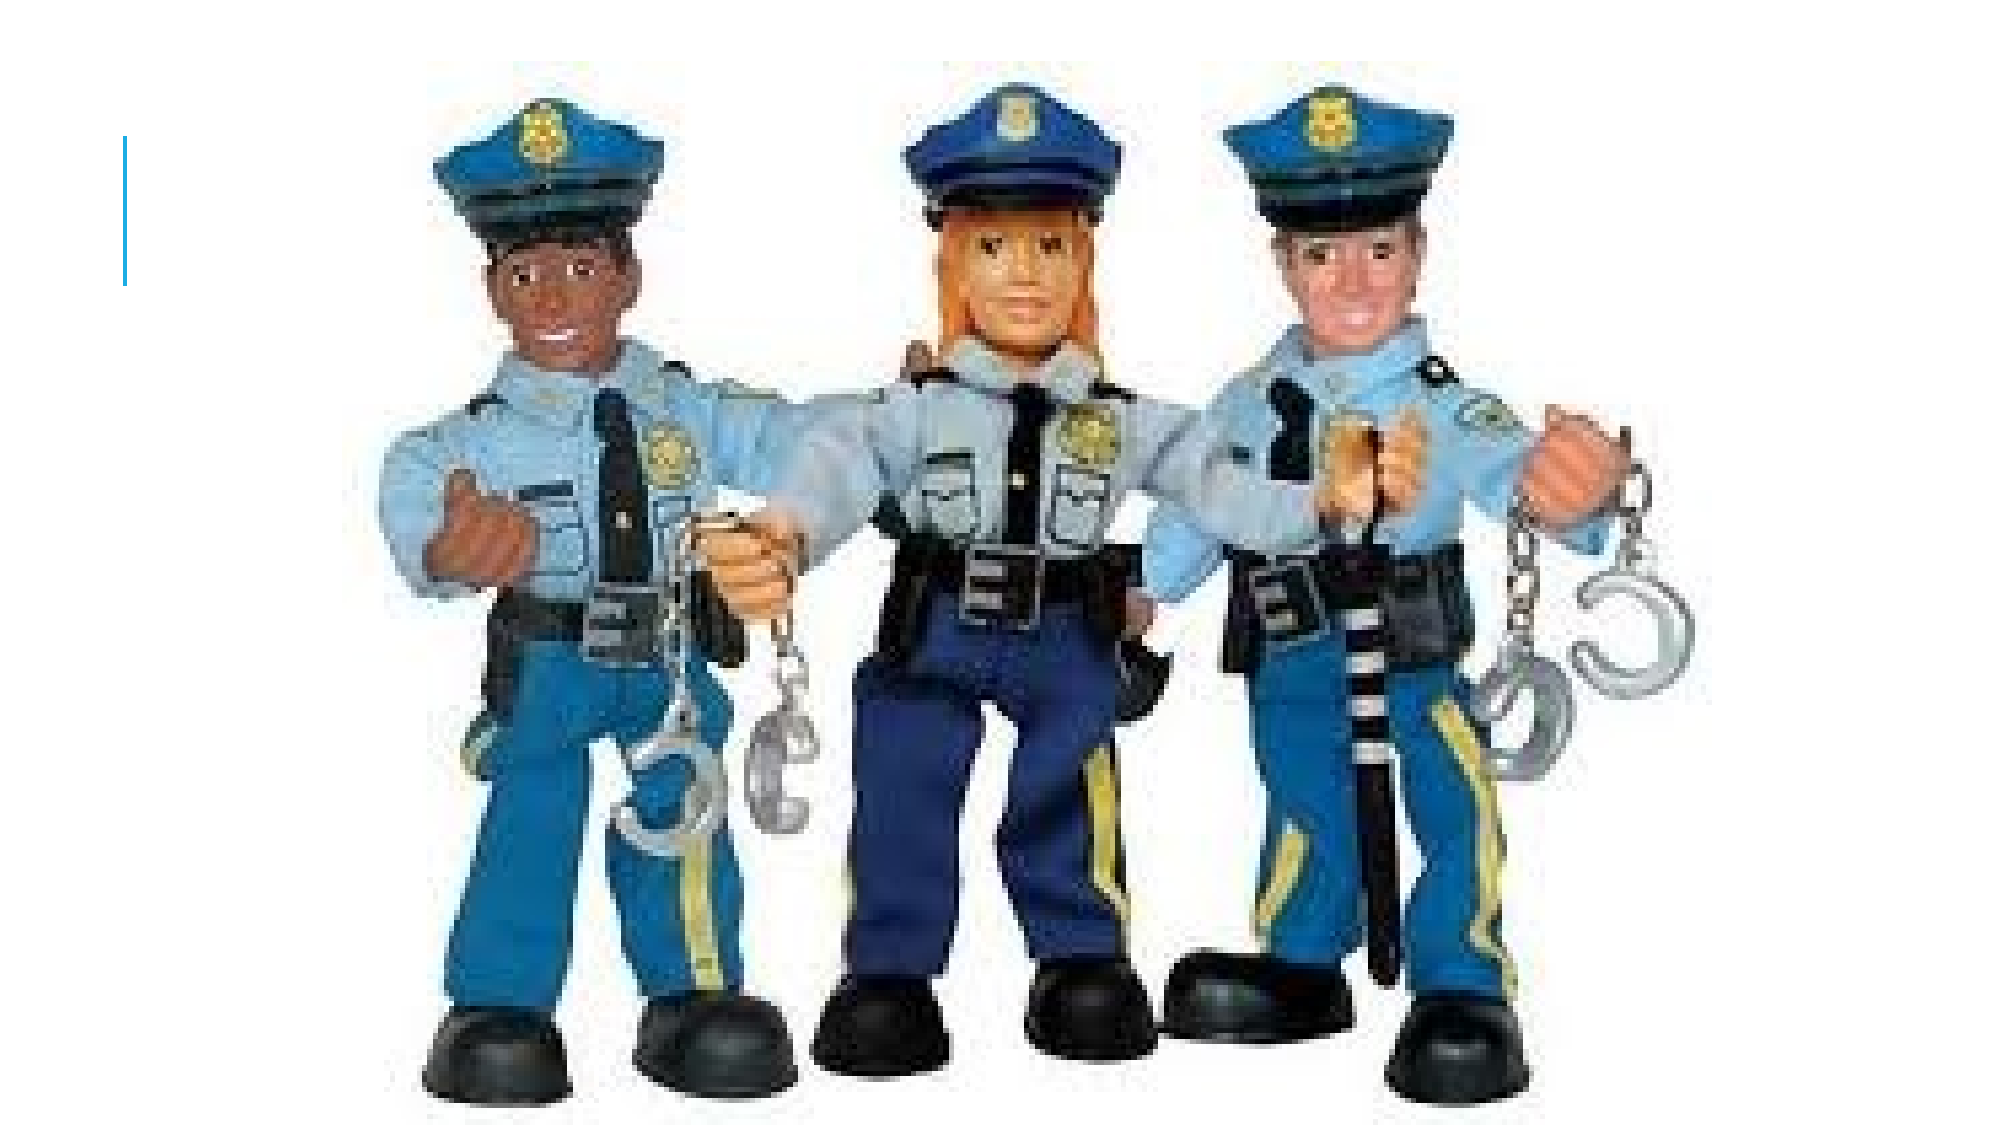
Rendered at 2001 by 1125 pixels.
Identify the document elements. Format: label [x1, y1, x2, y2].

list [342, 61, 1712, 1125]
